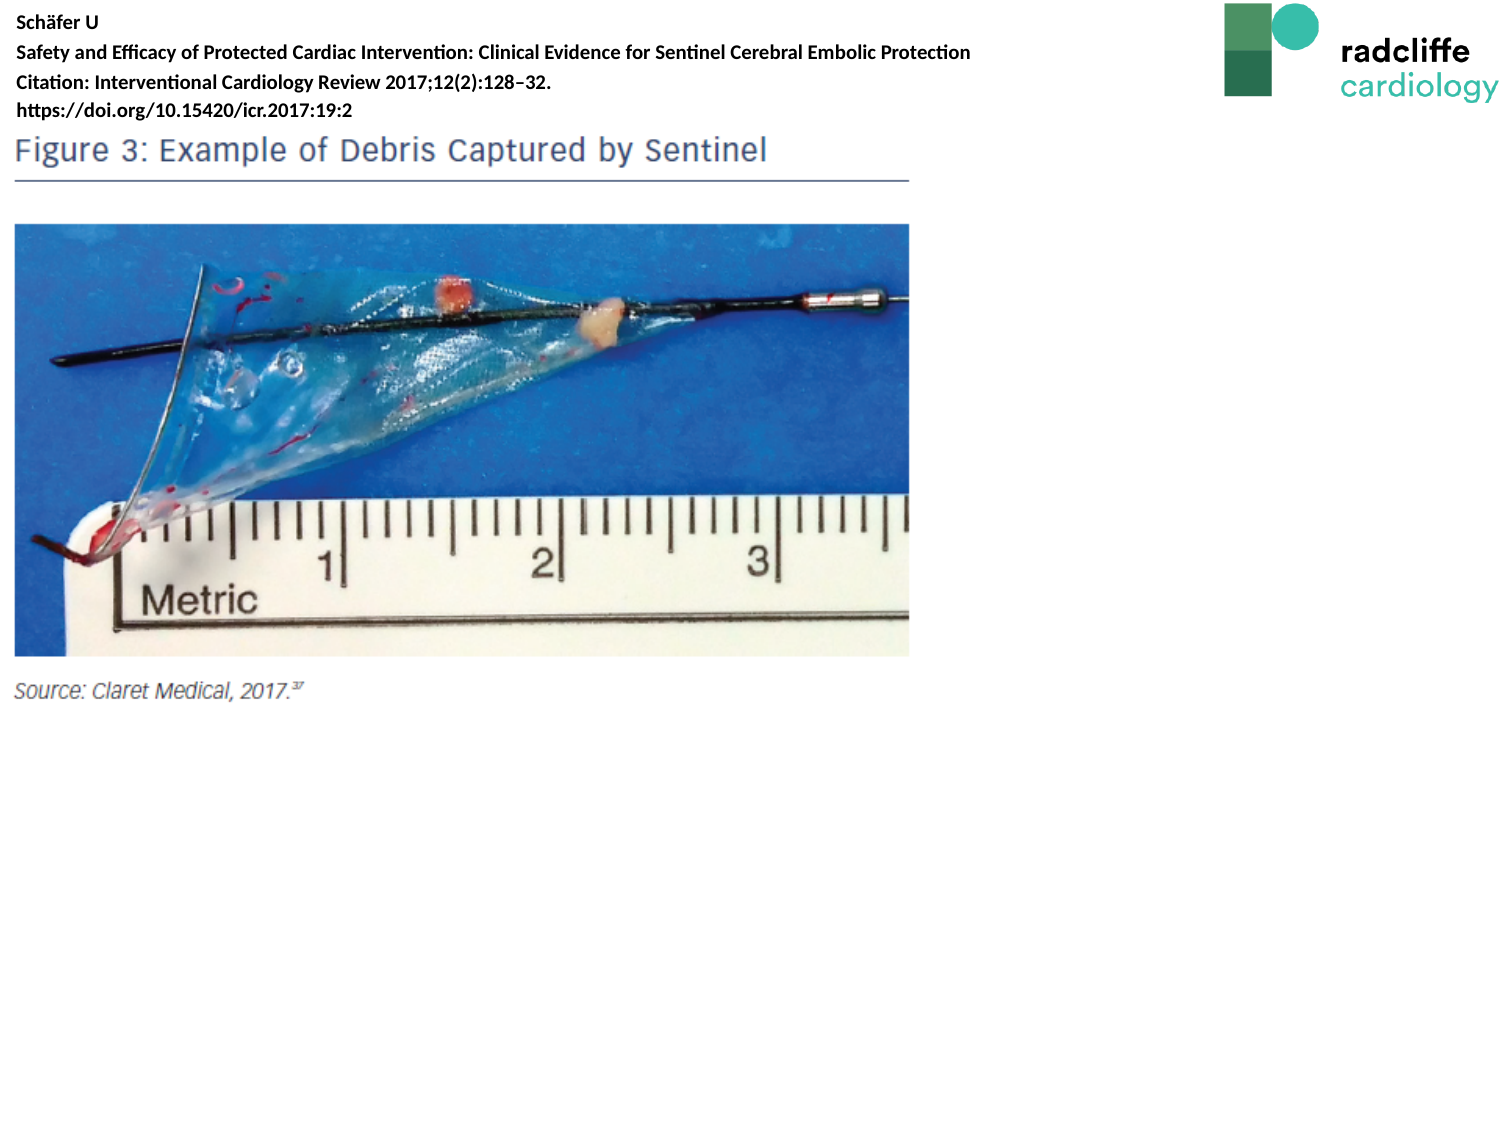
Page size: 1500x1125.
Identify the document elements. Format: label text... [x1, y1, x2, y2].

text_box Safety and Efficacy of Protected Cardiac Intervention: Clinical Evidence for Sentinel Cerebral Embolic Protection [1, 31, 1224, 60]
picture [1224, 1, 1499, 104]
picture [1, 124, 926, 721]
text_box https://doi.org/10.15420/icr.2017:19:2 [1, 89, 1500, 129]
text_box Schäfer U [1, 1, 939, 31]
text_box Citation: Interventional Cardiology Review 2017;12(2):128–32. [1, 60, 1224, 89]
